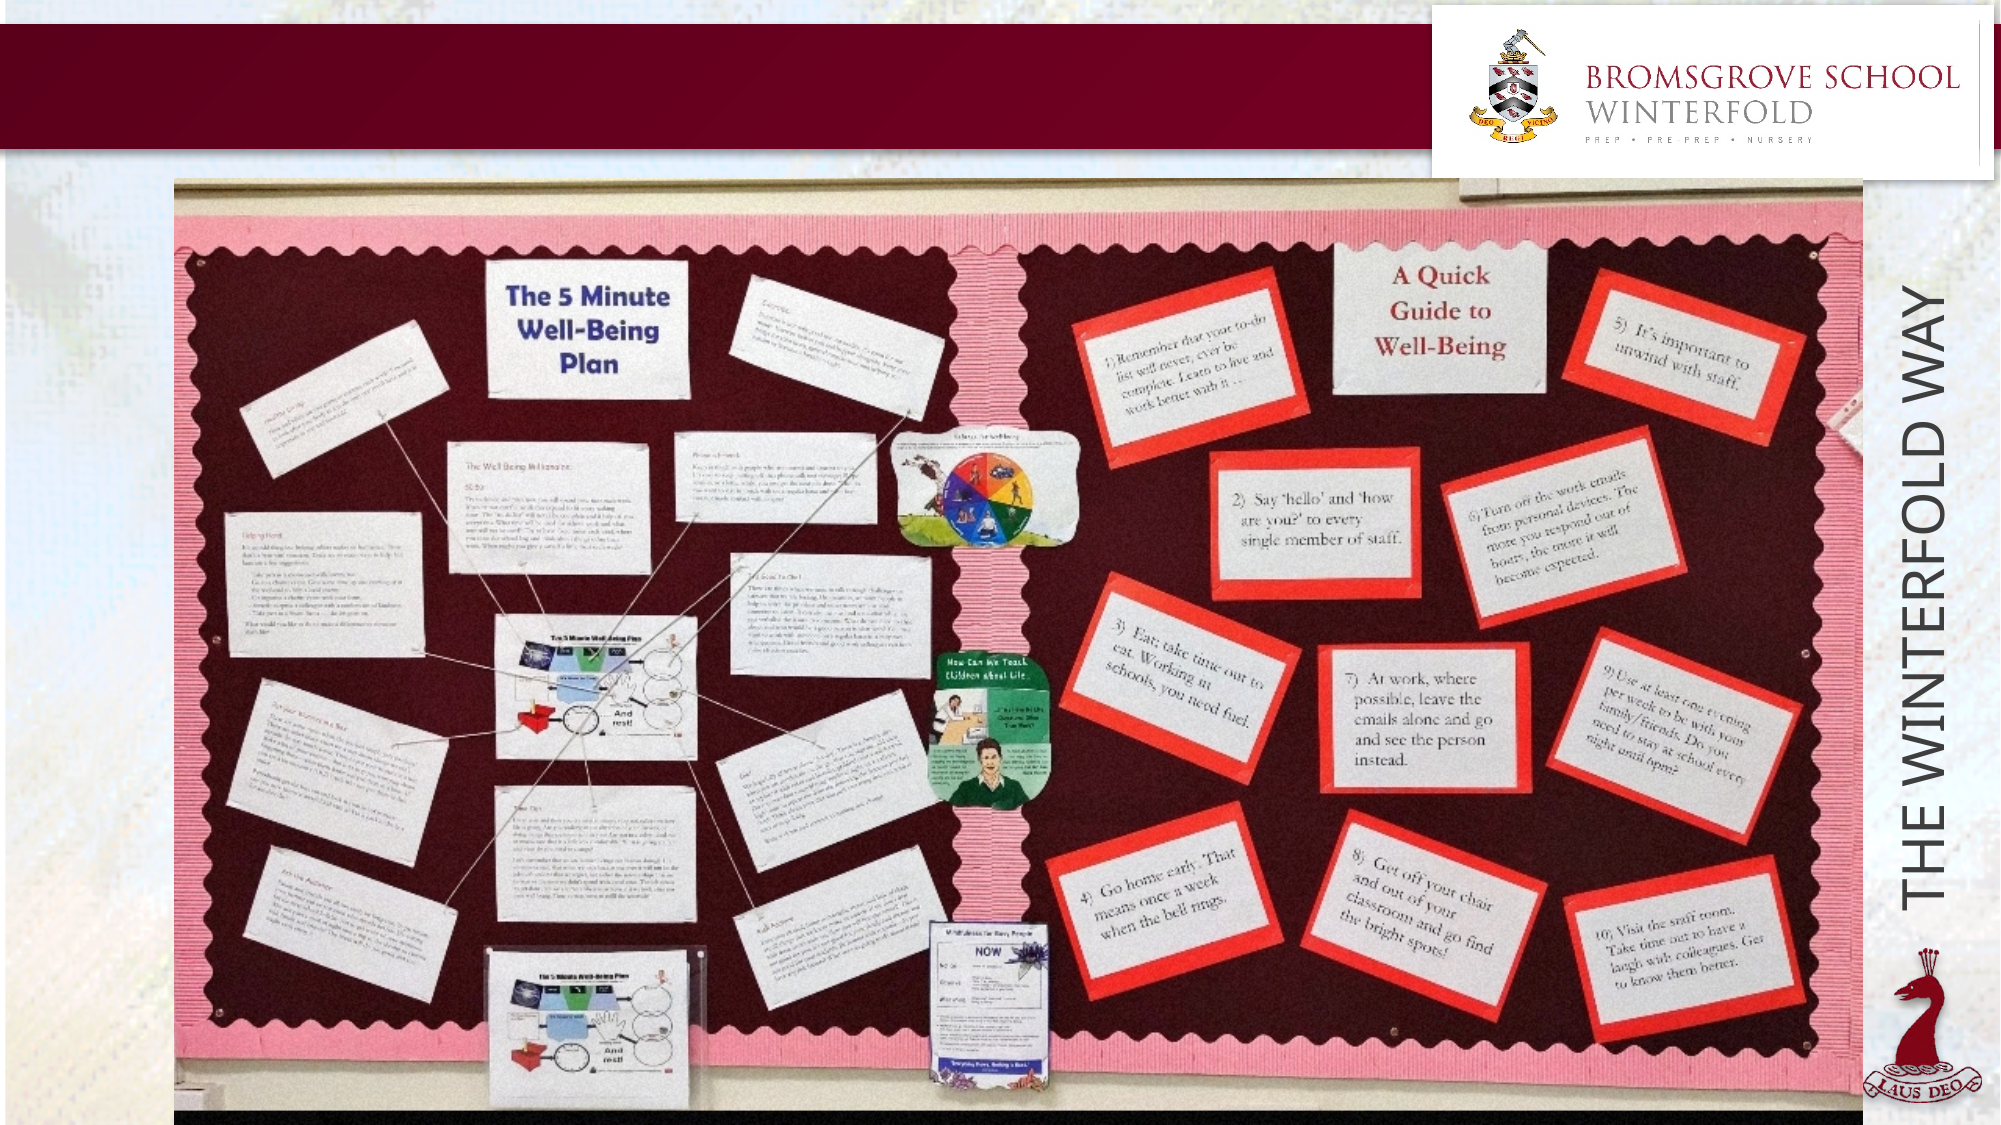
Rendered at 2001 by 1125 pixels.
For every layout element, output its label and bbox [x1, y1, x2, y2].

picture [174, 178, 1982, 1125]
picture [1447, 20, 1980, 166]
